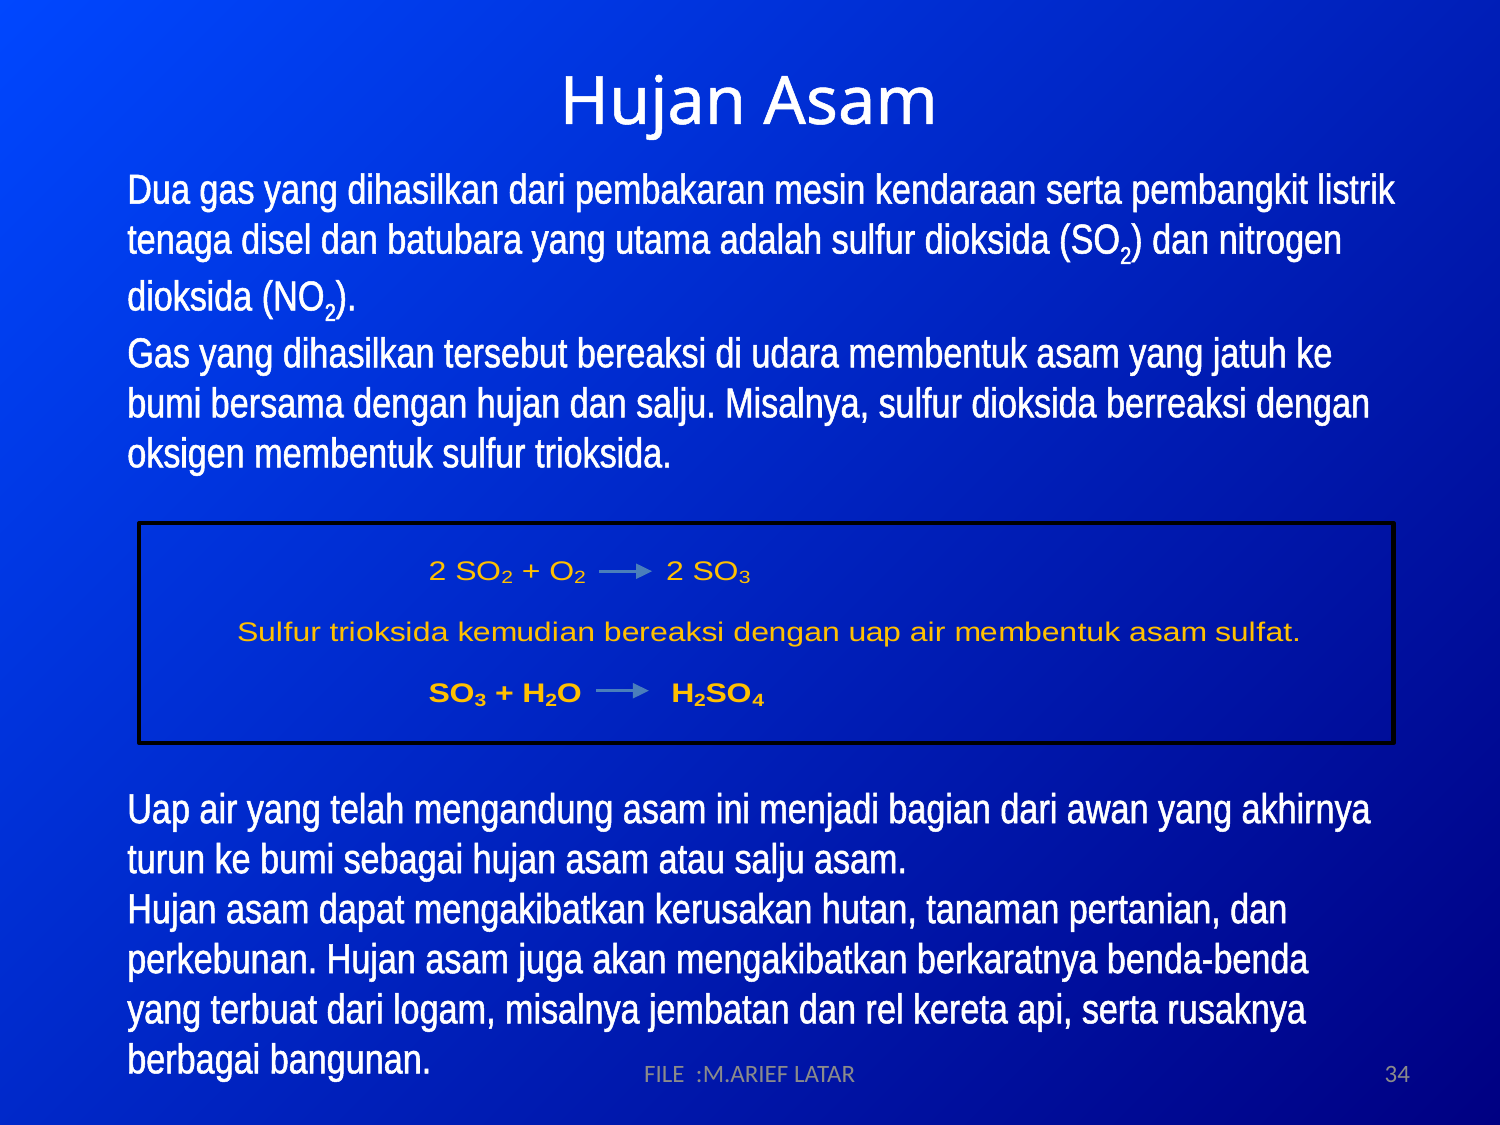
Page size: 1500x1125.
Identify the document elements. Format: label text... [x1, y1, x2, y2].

footer FILE :M.ARIEF LATAR [512, 1042, 988, 1103]
picture [141, 524, 1392, 742]
text_box Dua gas yang dihasilkan dari pembakaran mesin kendaraan serta pembangkit listrik tenaga disel dan batubara yang utama adalah sulfur dioksida (SO2) dan nitrogen dioksida (NO2). Gas yang dihasilkan tersebut bereaksi di udara membentuk asam yang jatuh ke bumi bersama dengan hujan dan salju. Misalnya, sulfur dioksida berreaksi dengan oksigen membentuk sulfur trioksida. [112, 154, 1413, 483]
slide_number 34 [1074, 1042, 1425, 1103]
text_box Uap air yang telah mengandung asam ini menjadi bagian dari awan yang akhirnya turun ke bumi sebagai hujan asam atau salju asam. Hujan asam dapat mengakibatkan kerusakan hutan, tanaman pertanian, dan perkebunan. Hujan asam juga akan mengakibatkan berkaratnya benda-benda yang terbuat dari logam, misalnya jembatan dan rel kereta api, serta rusaknya berbagai bangunan. [112, 774, 1392, 1089]
text_box Hujan Asam [522, 49, 975, 145]
